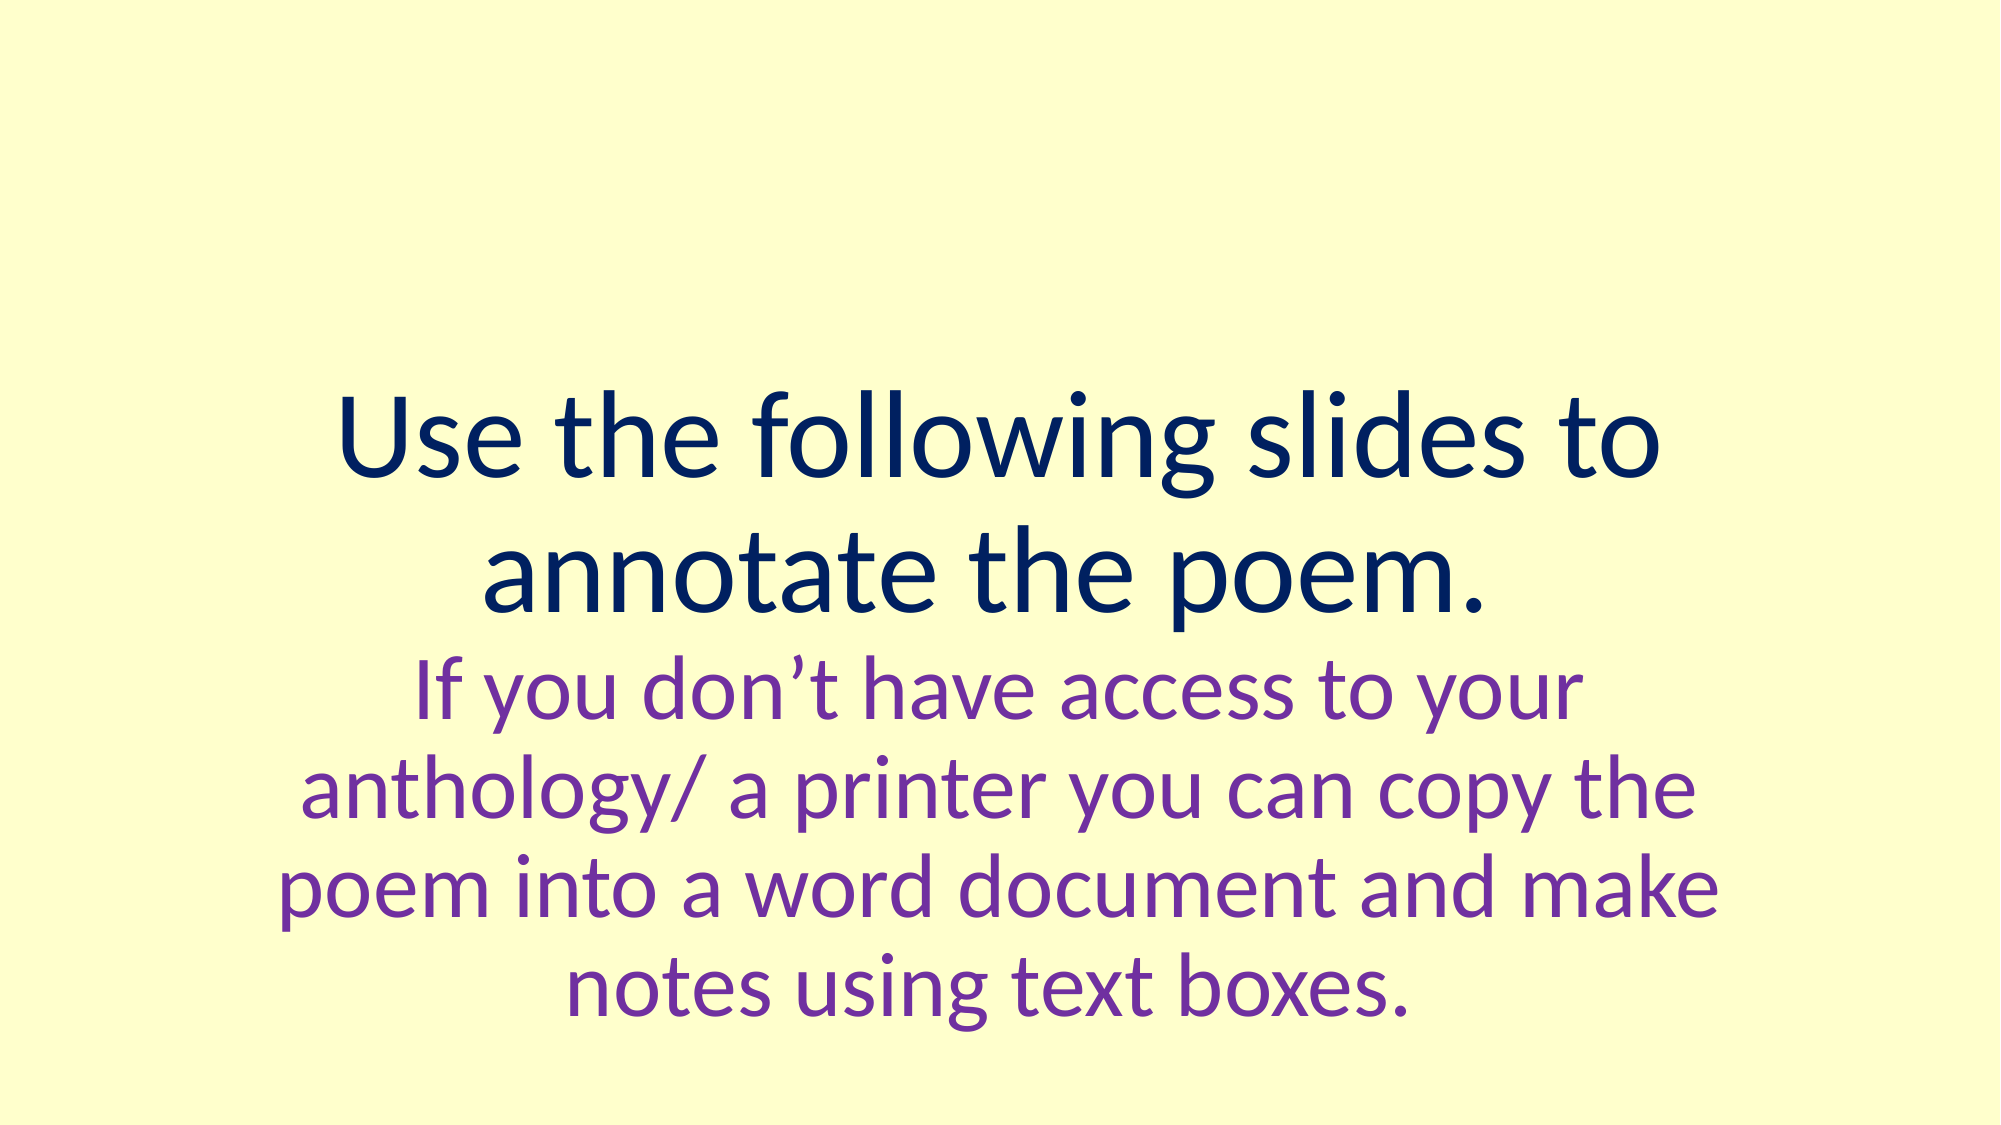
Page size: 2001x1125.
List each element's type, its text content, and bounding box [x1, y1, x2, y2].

title Use the following slides to annotate the poem. If you don’t have access to your anthology/ a printer you can copy the poem into a word document and make notes using text boxes. [249, 184, 1750, 1044]
